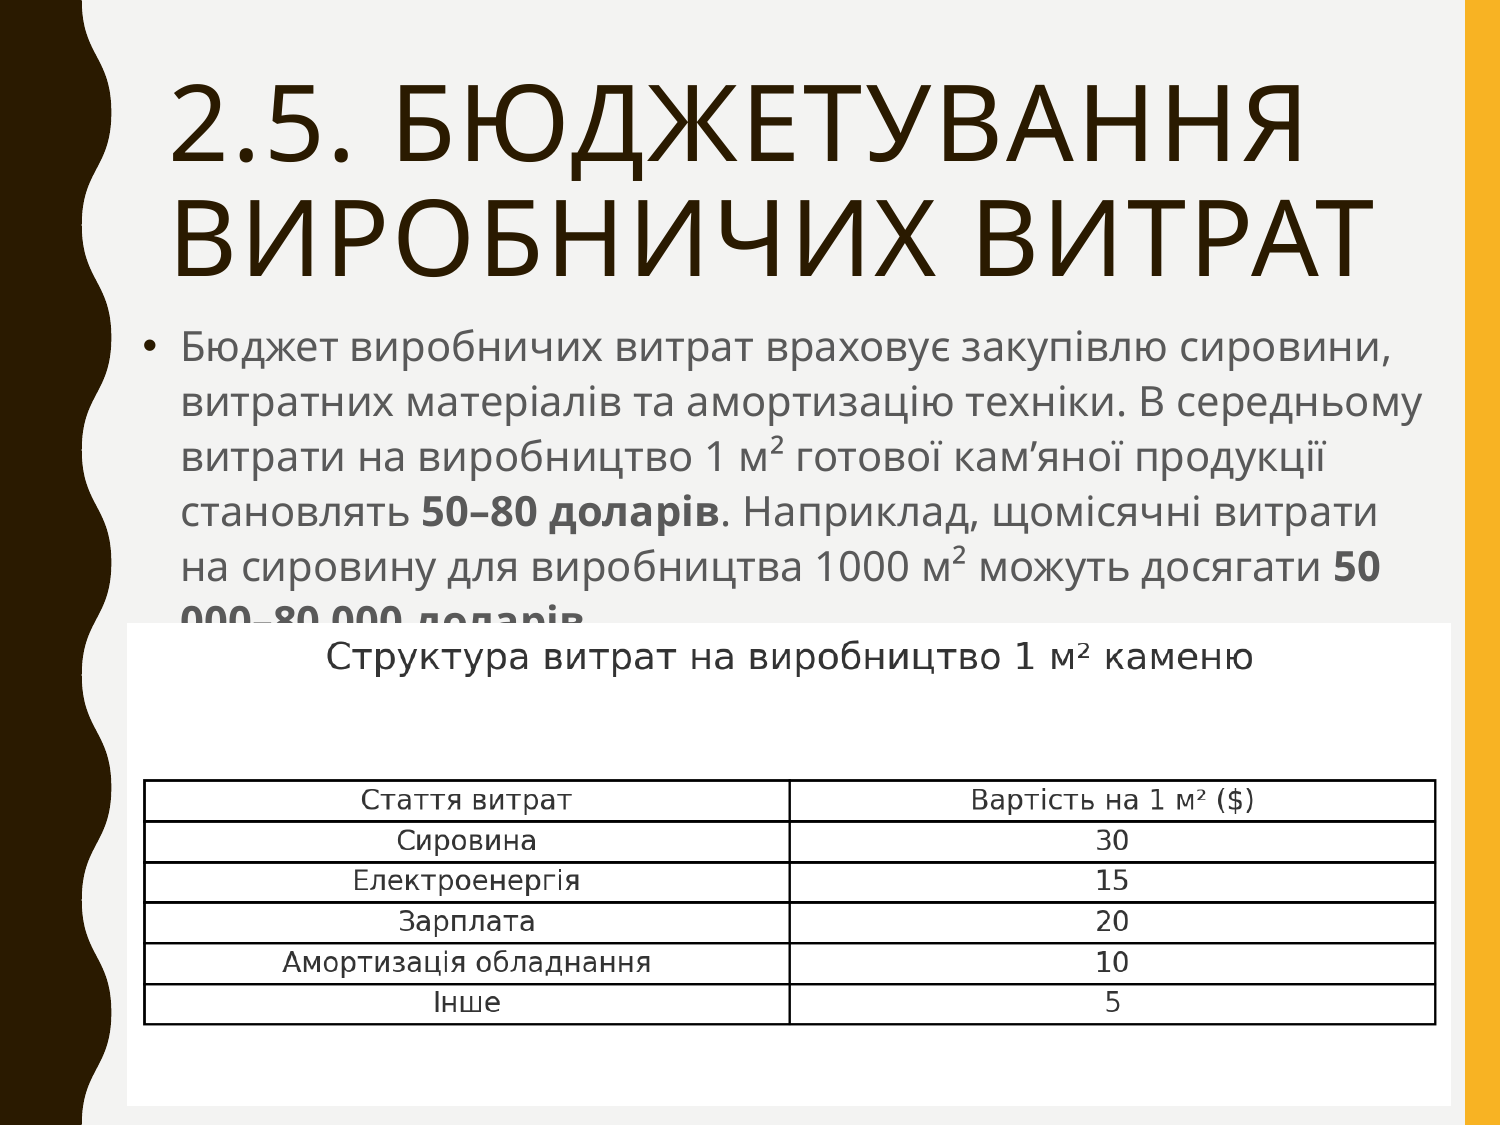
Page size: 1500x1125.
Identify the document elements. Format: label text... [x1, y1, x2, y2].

picture [127, 623, 1451, 1106]
title 2.5. Бюджетування виробничих витрат [154, 62, 1407, 307]
list Бюджет виробничих витрат враховує закупівлю сировини, витратних матеріалів та амортизацію техніки. В середньому витрати на виробництво 1 м² готової кам’яної продукції становлять 50–80 доларів. Наприклад, щомісячні витрати на сировину для виробництва 1000 м² можуть досягати 50 000–80 000 доларів. [127, 307, 1450, 623]
